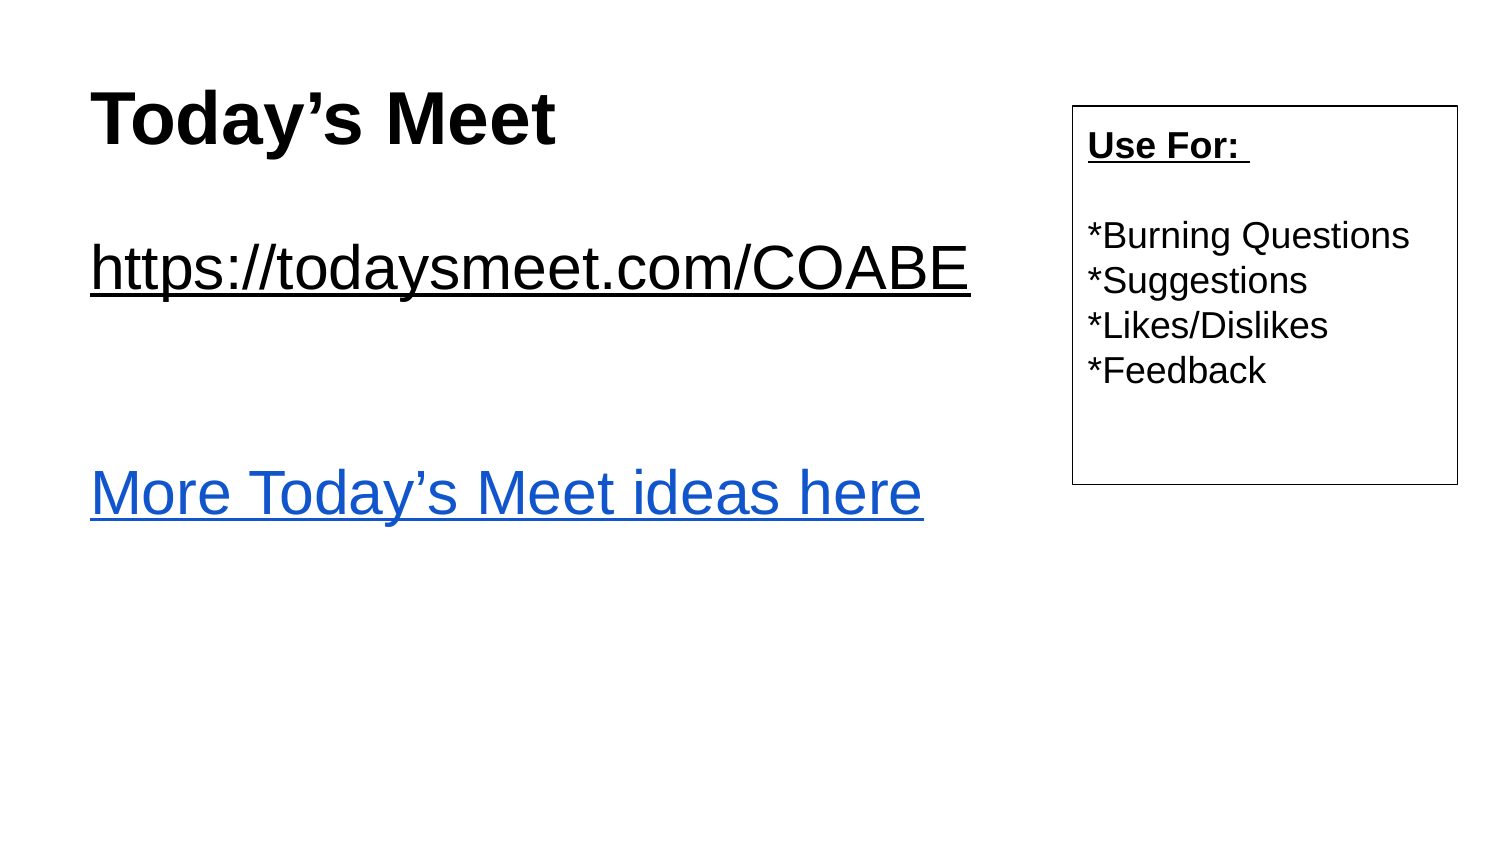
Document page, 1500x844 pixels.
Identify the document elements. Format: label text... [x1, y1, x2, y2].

list https://todaysmeet.com/COABE More Today’s Meet ideas here [75, 212, 1425, 824]
text_box Use For: *Burning Questions *Suggestions *Likes/Dislikes *Feedback [1072, 106, 1458, 485]
title Today’s Meet [75, 33, 1425, 175]
